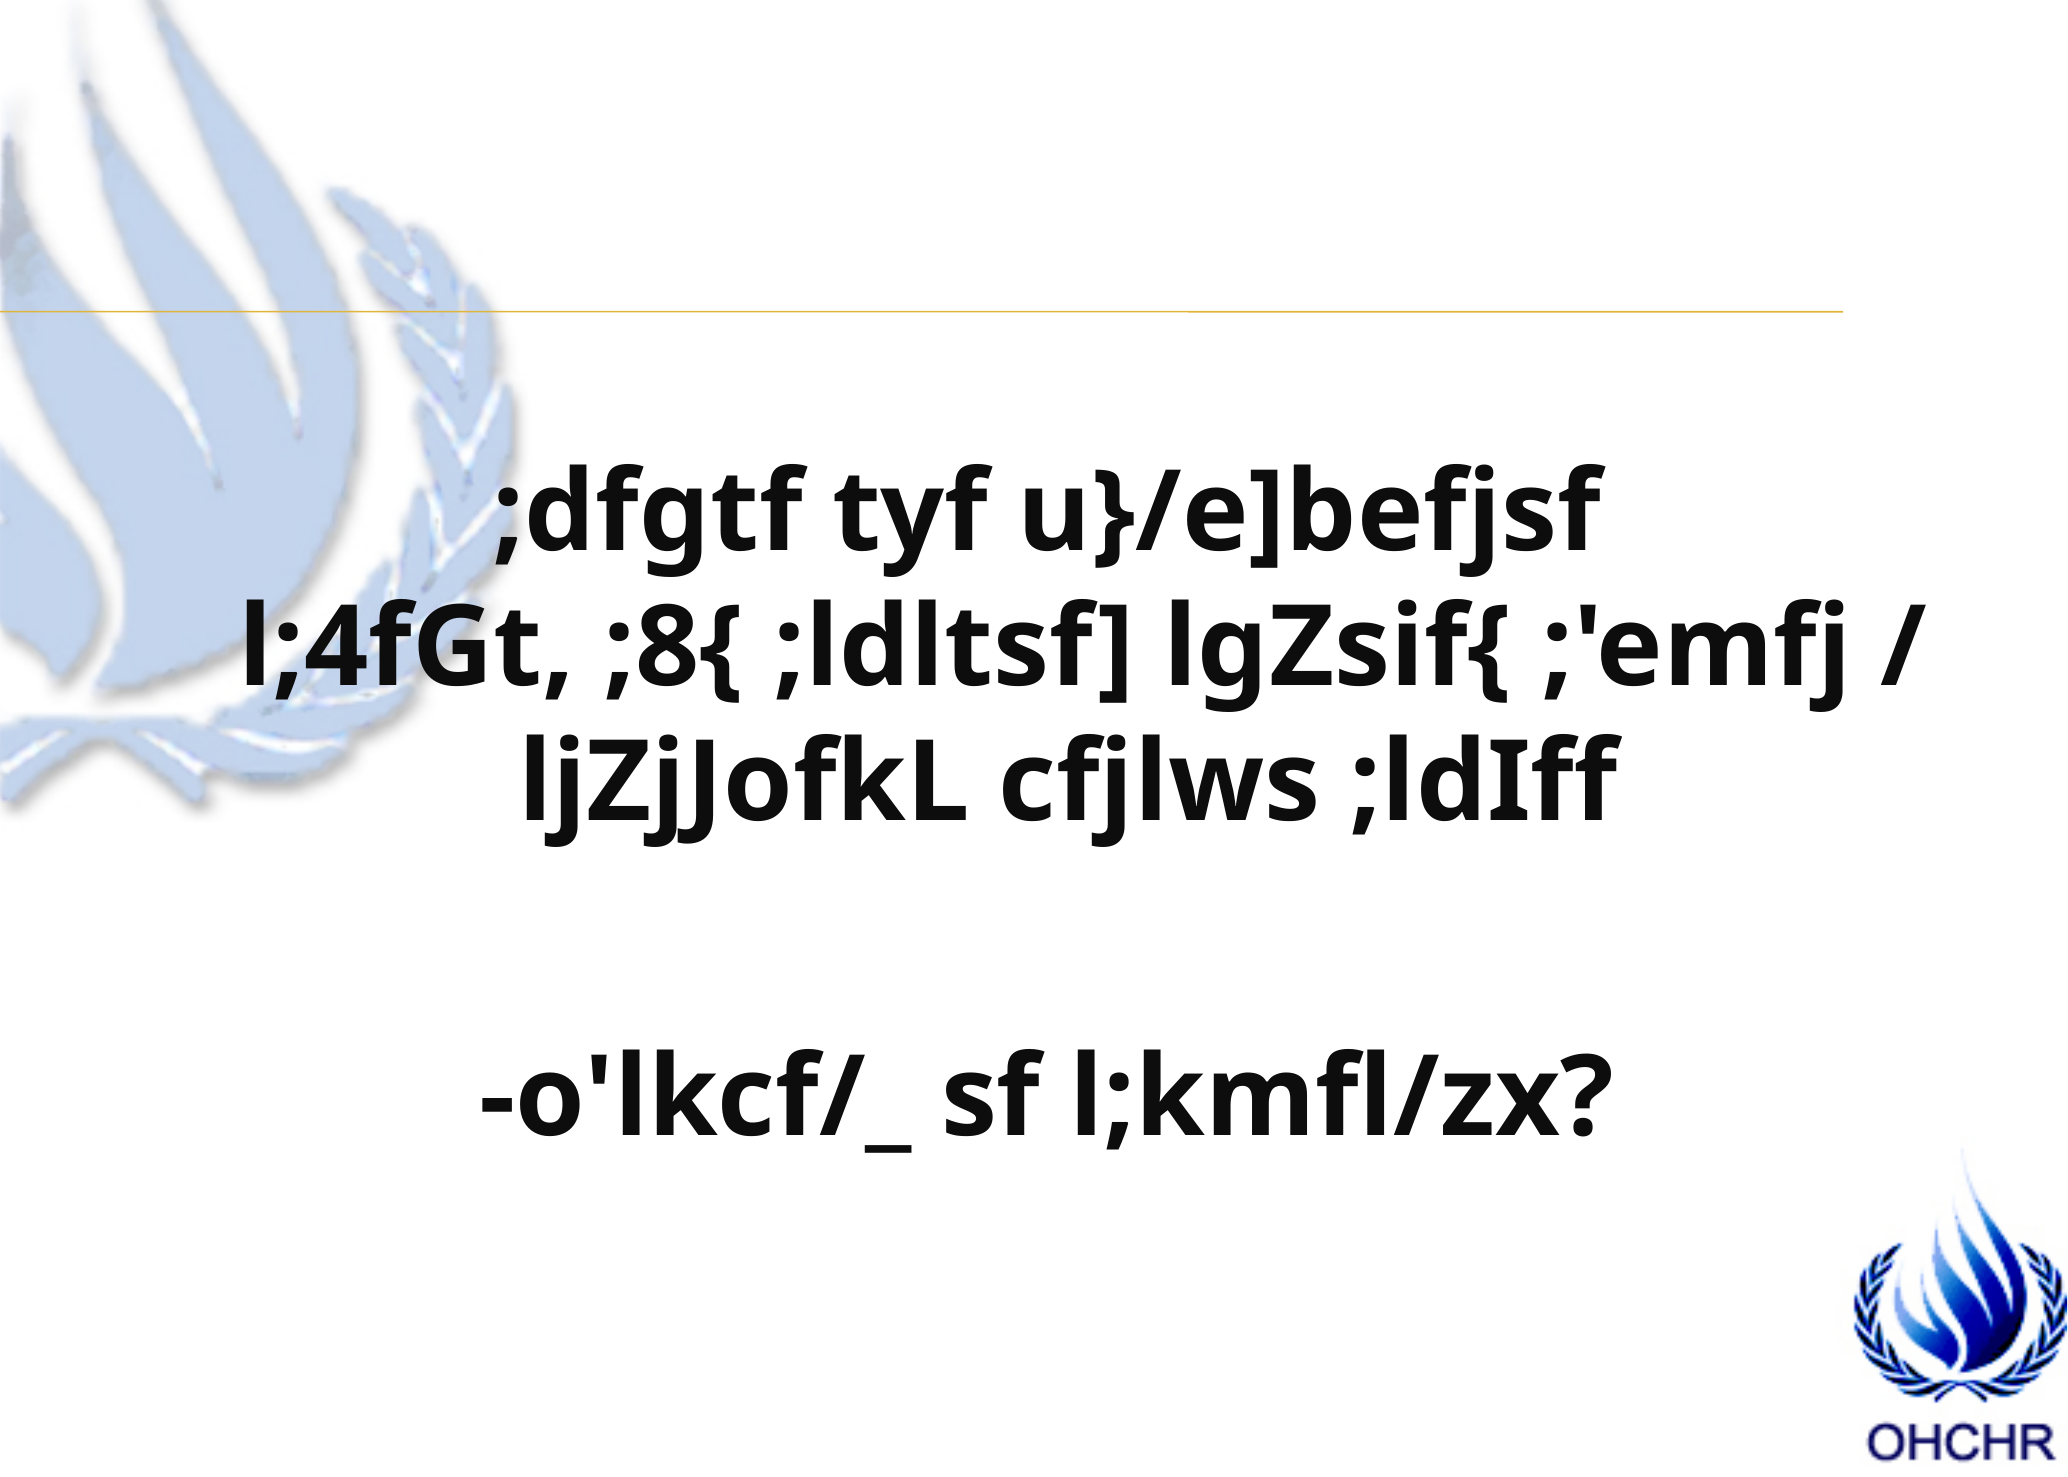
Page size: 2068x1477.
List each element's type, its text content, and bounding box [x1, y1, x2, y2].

picture [0, 0, 2068, 1477]
list ;dfgtf tyf u}/e]befjsf l;4fGt, ;8{ ;ldltsf] lgZsif{ ;'emfj / ljZjJofkL cfjlws ;ldIff -o'lkcf/_ sf l;kmfl/zx? [95, 113, 1999, 1287]
